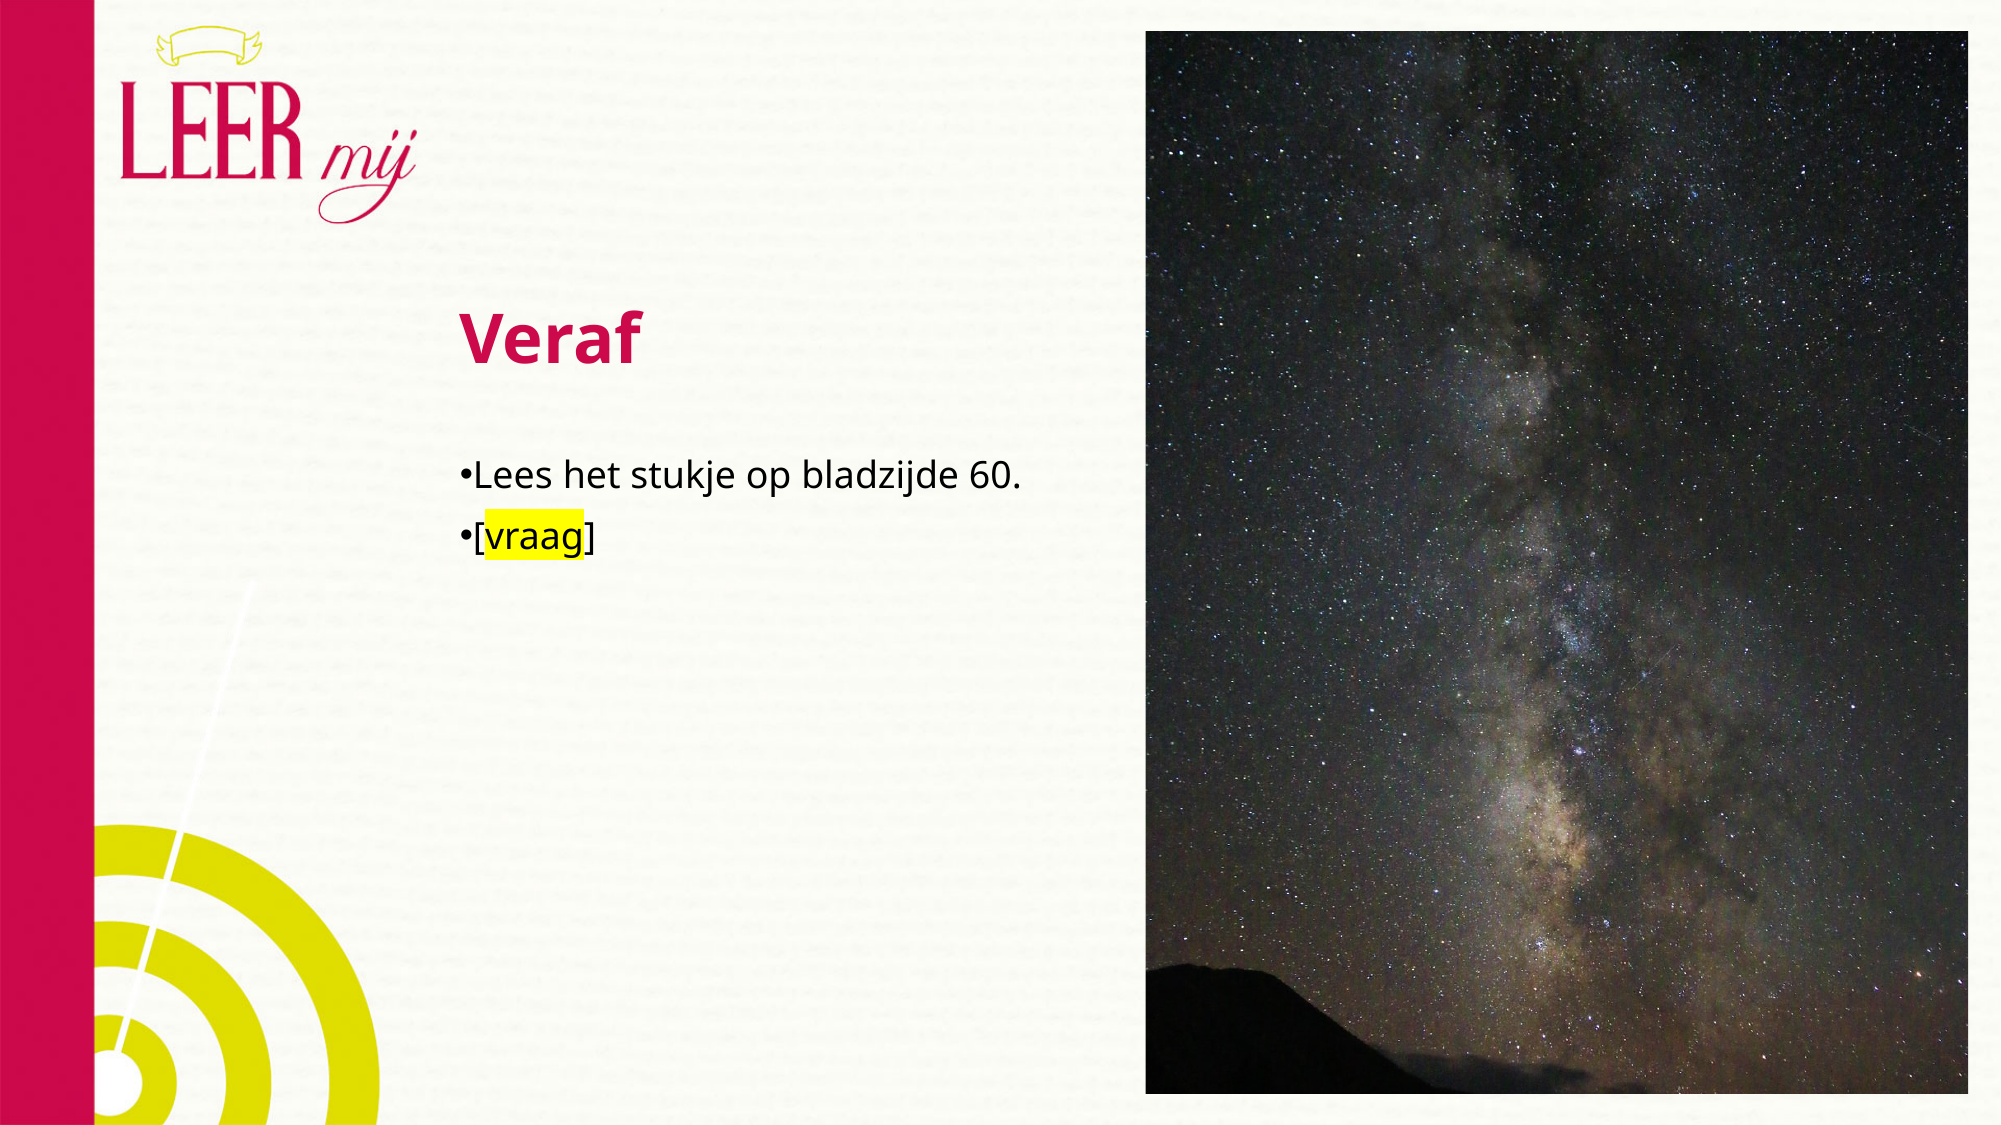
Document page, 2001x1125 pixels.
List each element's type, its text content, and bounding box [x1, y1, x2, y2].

list Lees het stukje op bladzijde 60. [vraag] [444, 448, 1105, 968]
title Veraf [444, 229, 1102, 386]
picture [0, 0, 2001, 1125]
